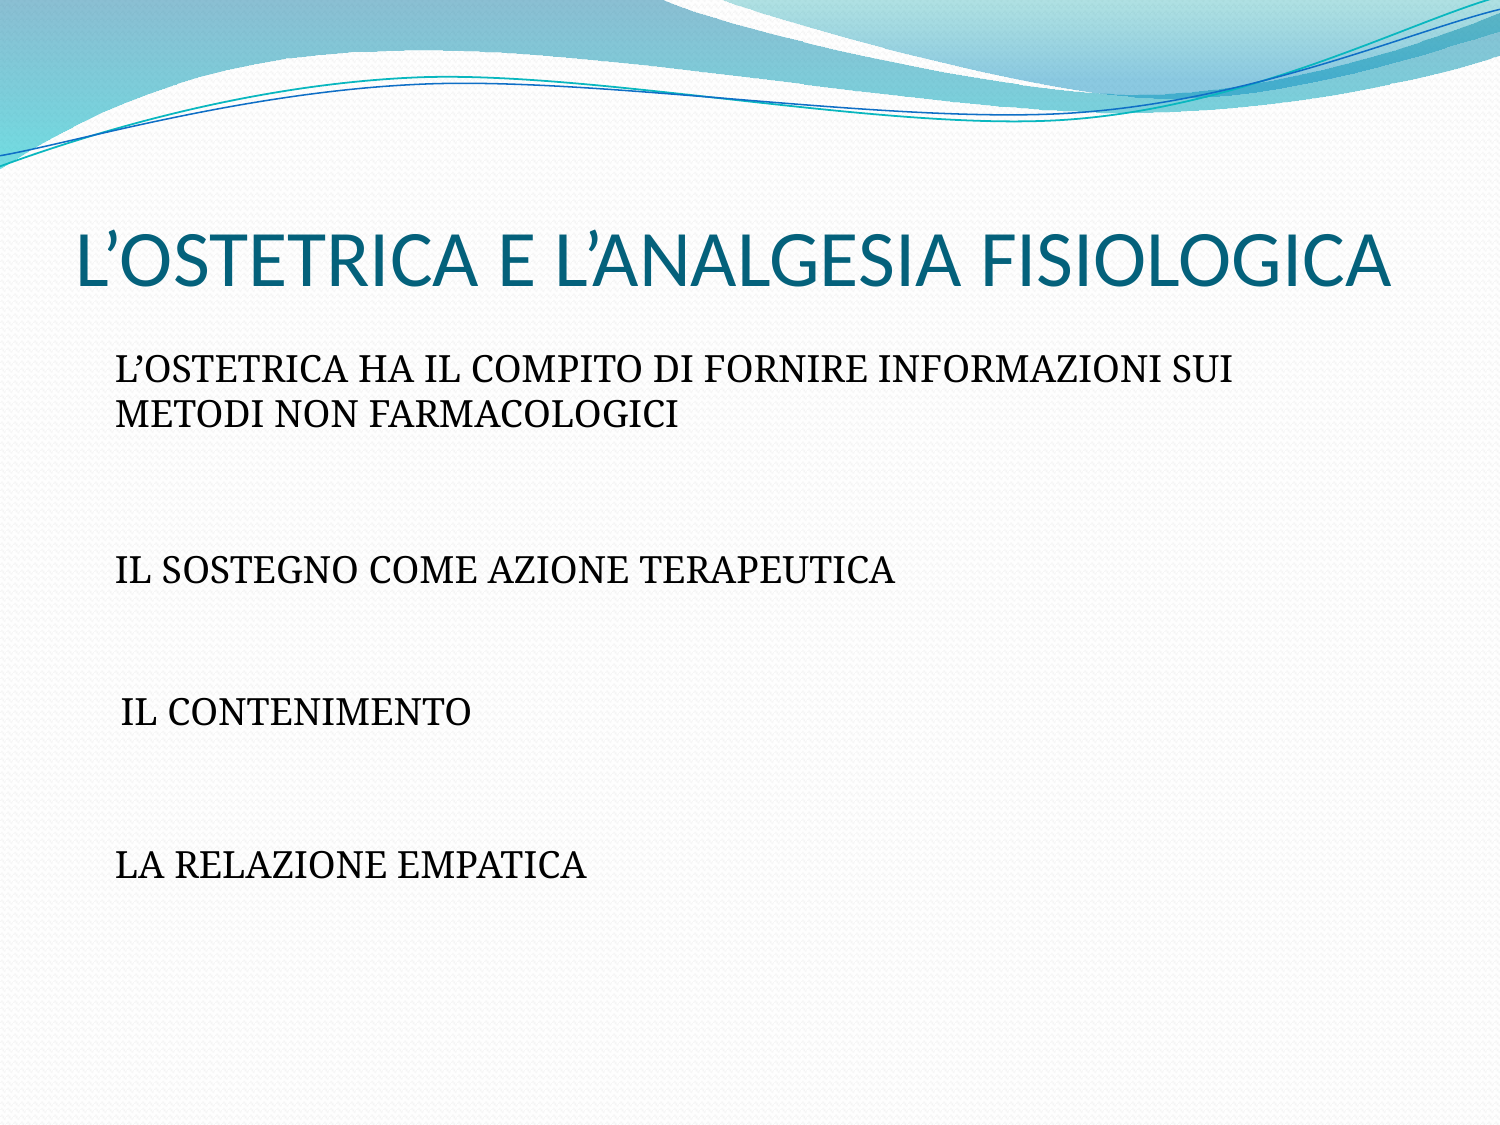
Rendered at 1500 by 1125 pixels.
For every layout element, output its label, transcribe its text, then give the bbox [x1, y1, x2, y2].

text_box IL SOSTEGNO COME AZIONE TERAPEUTICA [100, 538, 1140, 599]
text_box L’OSTETRICA HA IL COMPITO DI FORNIRE INFORMAZIONI SUI METODI NON FARMACOLOGICI [100, 338, 1270, 443]
title L’OSTETRICA E L’ANALGESIA FISIOLOGICA [75, 115, 1425, 303]
text_box IL CONTENIMENTO [76, 680, 779, 741]
text_box LA RELAZIONE EMPATICA [100, 834, 762, 894]
